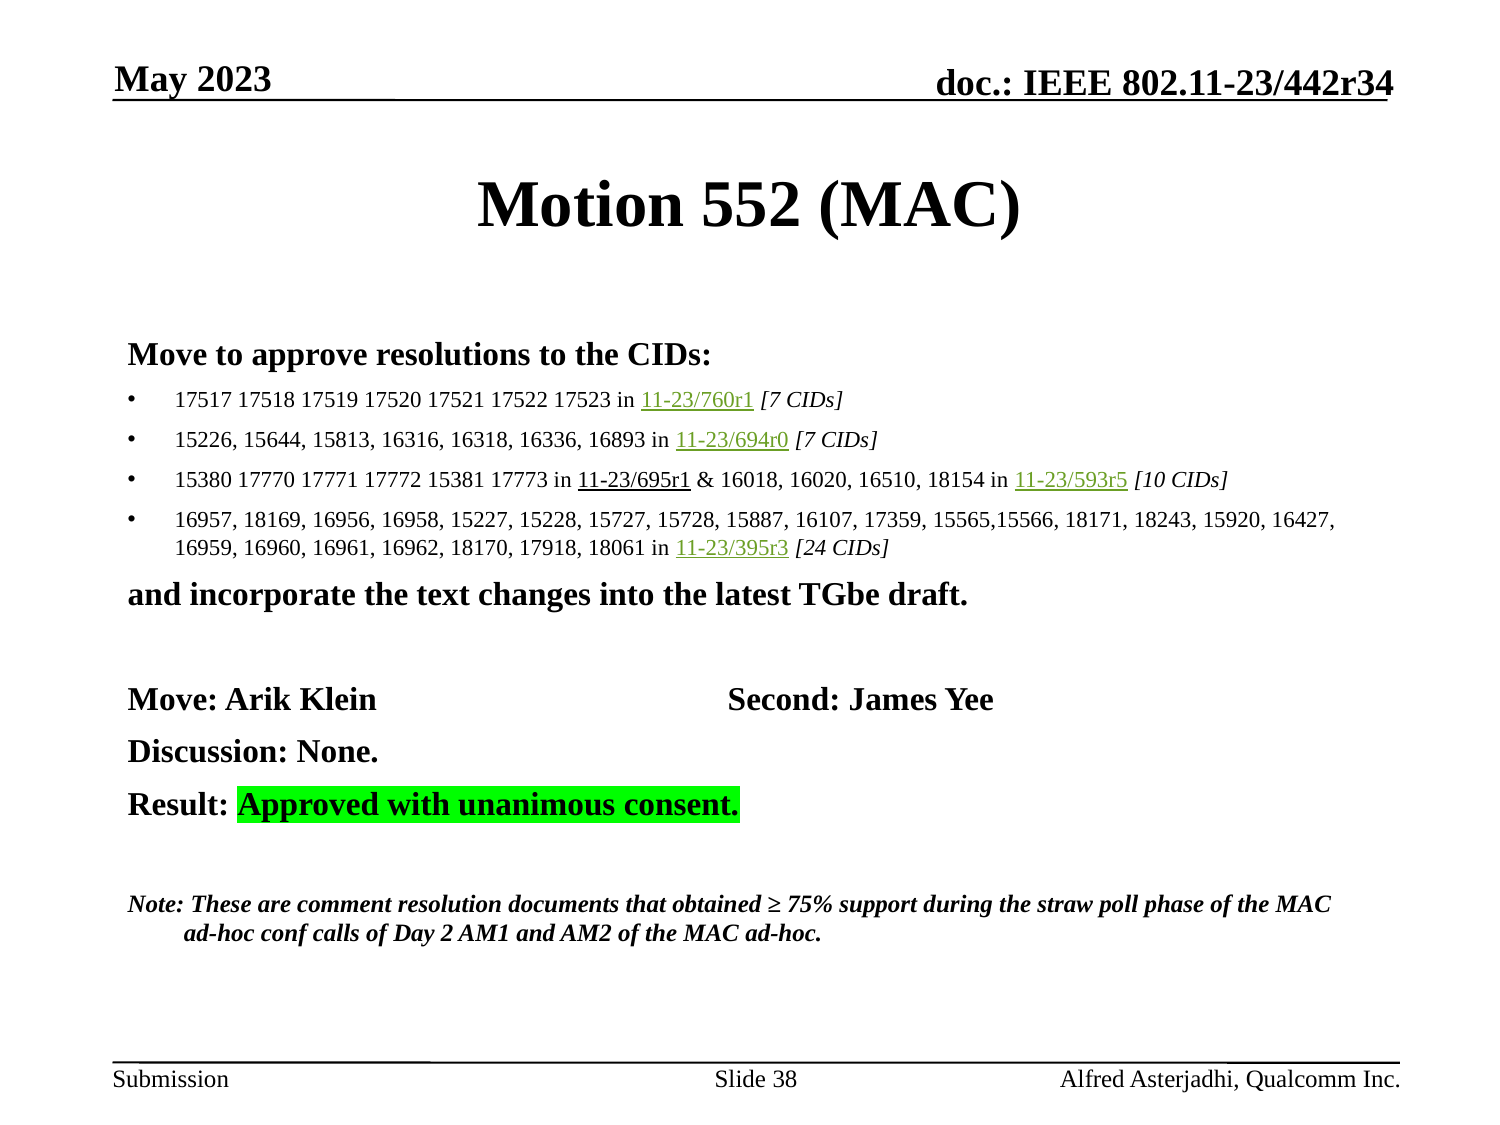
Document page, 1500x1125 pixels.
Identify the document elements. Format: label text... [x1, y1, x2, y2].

title Motion 552 (MAC) [112, 112, 1388, 288]
slide_number Slide 38 [712, 1061, 800, 1123]
footer Alfred Asterjadhi, Qualcomm Inc. [878, 1061, 1402, 1093]
list Move to approve resolutions to the CIDs: 17517 17518 17519 17520 17521 17522 17523 in 11-23/760r1 [7 CIDs] 15226, 15644, 15813, 16316, 16318, 16336, 16893 in 11-23/694r0 [7 CIDs] 15380 17770 17771 17772 15381 17773 in 11-23/695r1 & 16018, 16020, 16510, 18154 in 11-23/593r5 [10 CIDs] 16957, 18169, 16956, 16958, 15227, 15228, 15727, 15728, 15887, 16107, 17359, 15565,15566, 18171, 18243, 15920, 16427, 16959, 16960, 16961, 16962, 18170, 17918, 18061 in 11-23/395r3 [24 CIDs] and incorporate the text changes into the latest TGbe draft. Move: Arik Klein Second: James Yee Discussion: None. Result: Approved with unanimous consent. Note: These are comment resolution documents that obtained ≥ 75% support during the straw poll phase of the MAC ad-hoc conf calls of Day 2 AM1 and AM2 of the MAC ad-hoc. [112, 324, 1388, 1063]
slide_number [114, 54, 423, 100]
